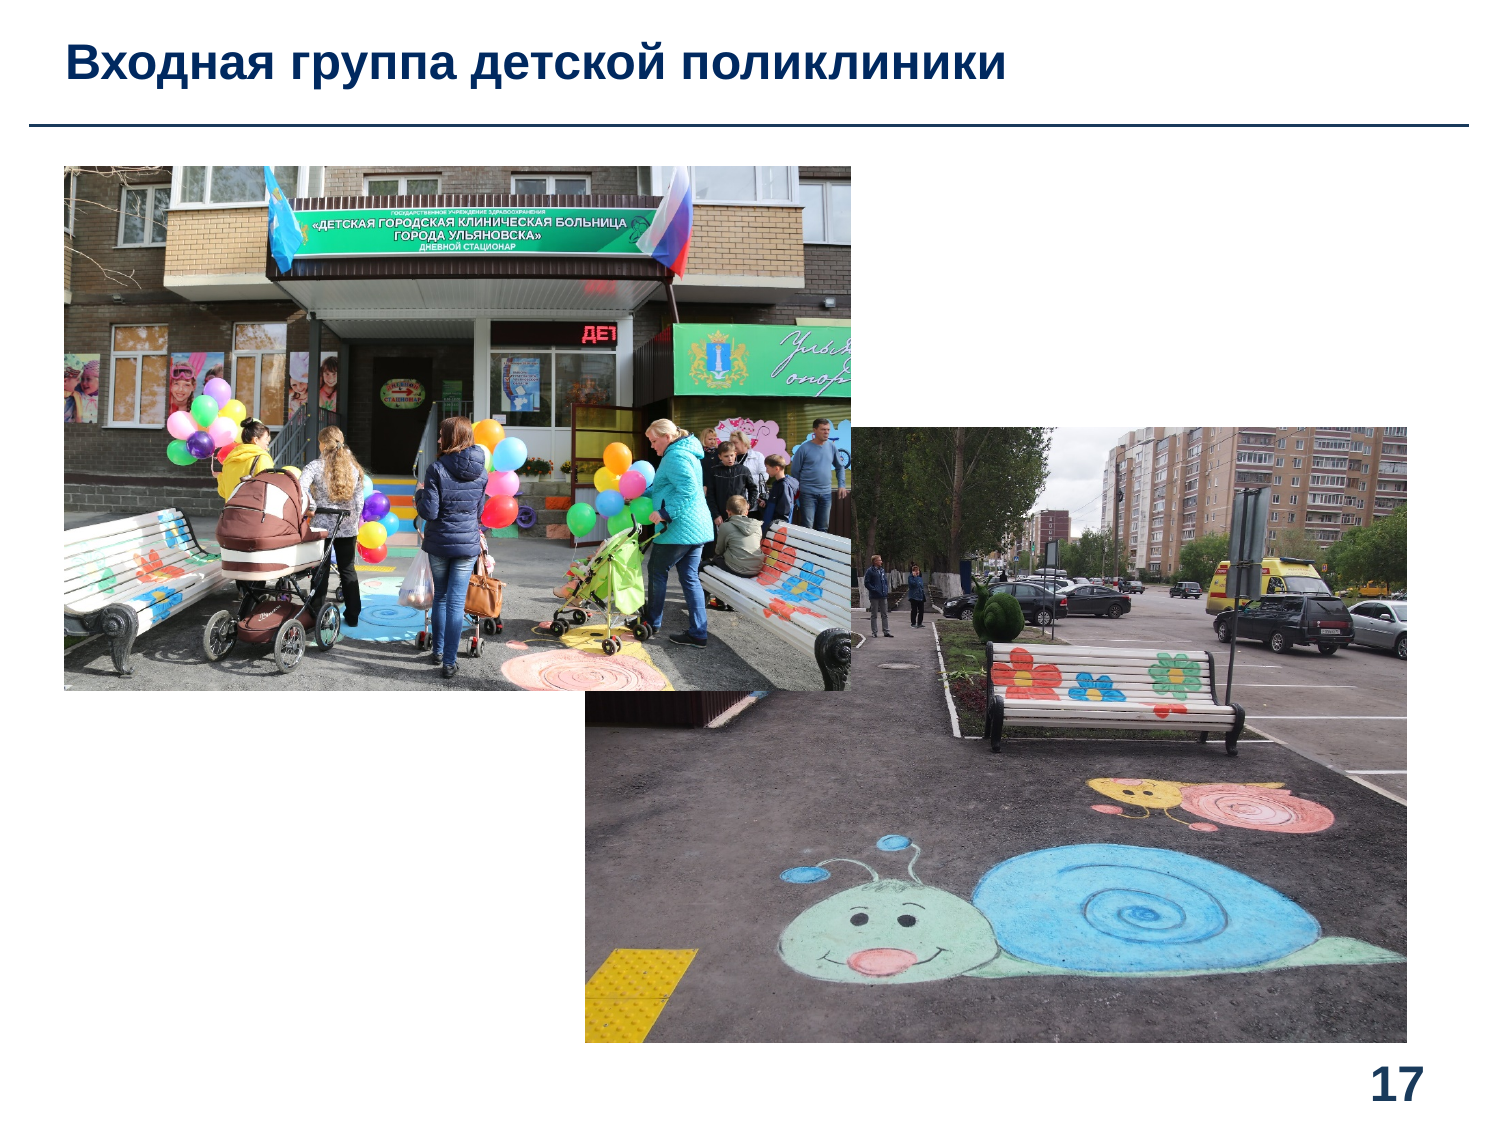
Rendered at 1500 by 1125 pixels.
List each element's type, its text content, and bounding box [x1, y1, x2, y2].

title Входная группа детской поликлиники [64, 29, 1458, 90]
picture [64, 166, 1407, 1044]
slide_number 17 [1354, 1043, 1458, 1106]
